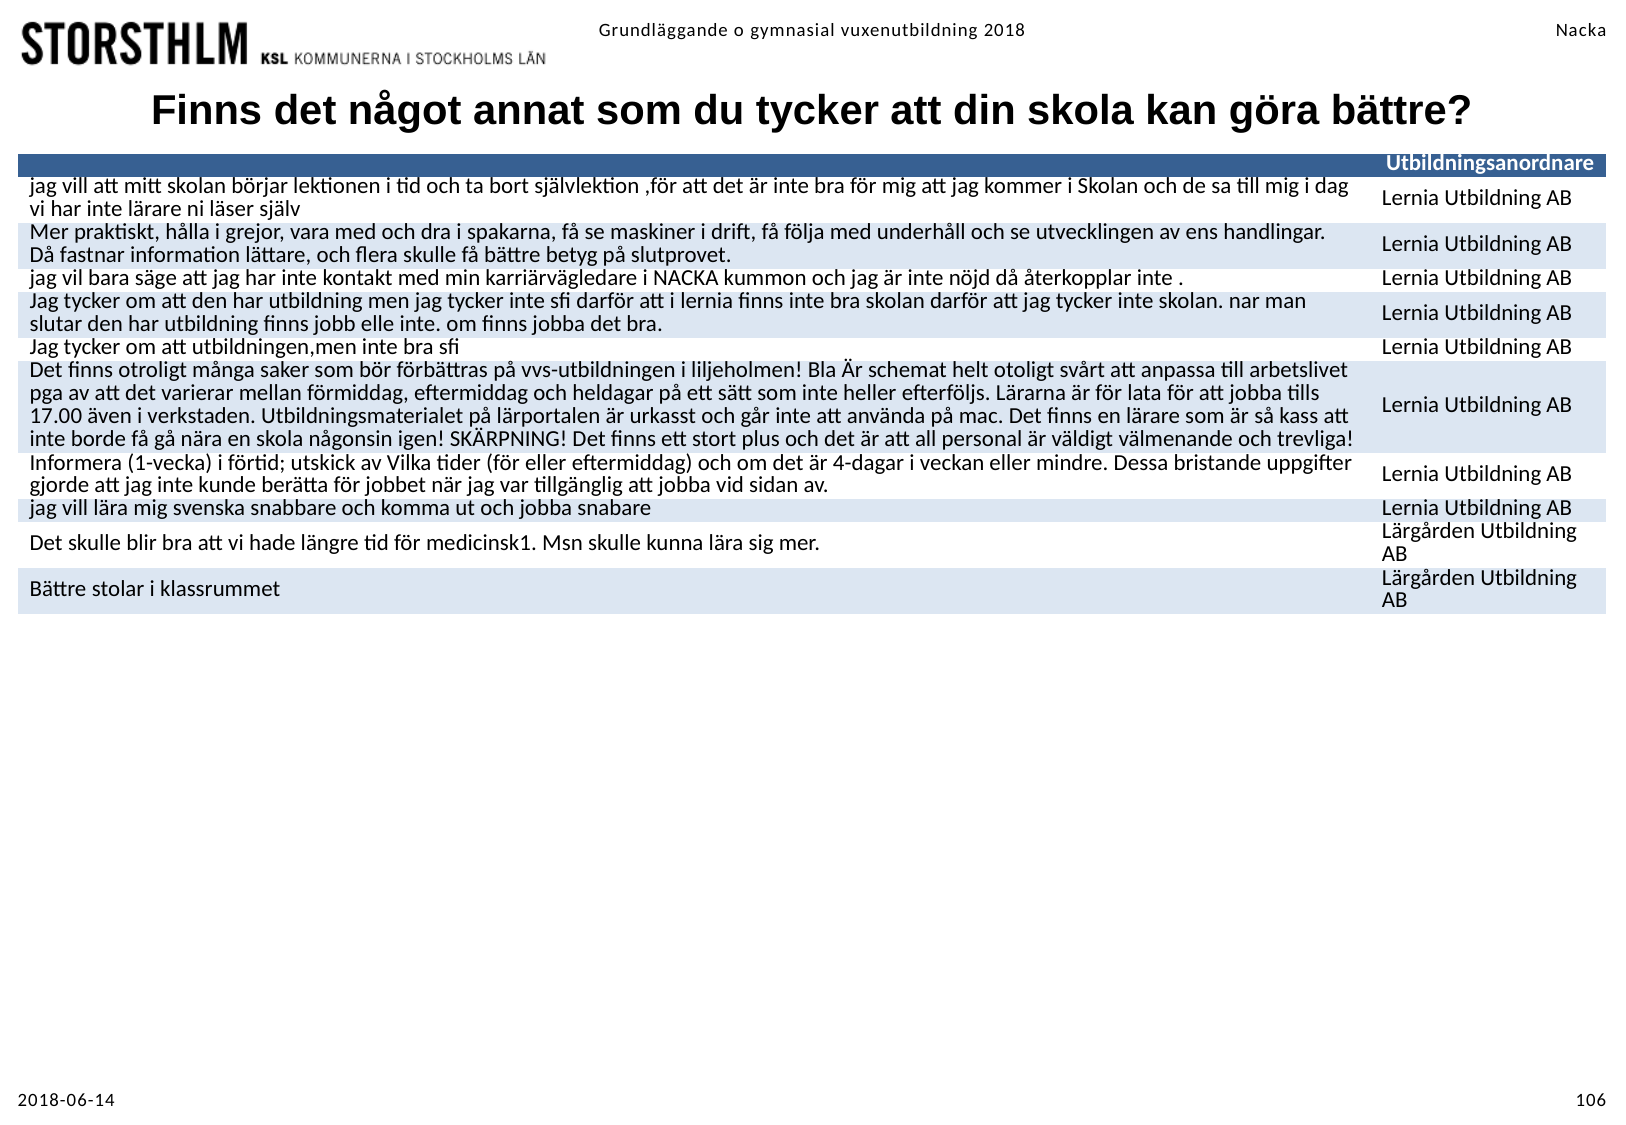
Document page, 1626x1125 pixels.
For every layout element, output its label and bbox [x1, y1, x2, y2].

text_box [17, 1044, 1607, 1111]
text_box [17, 82, 1607, 151]
text_box [17, 17, 1607, 81]
text_box [17, 153, 1607, 869]
